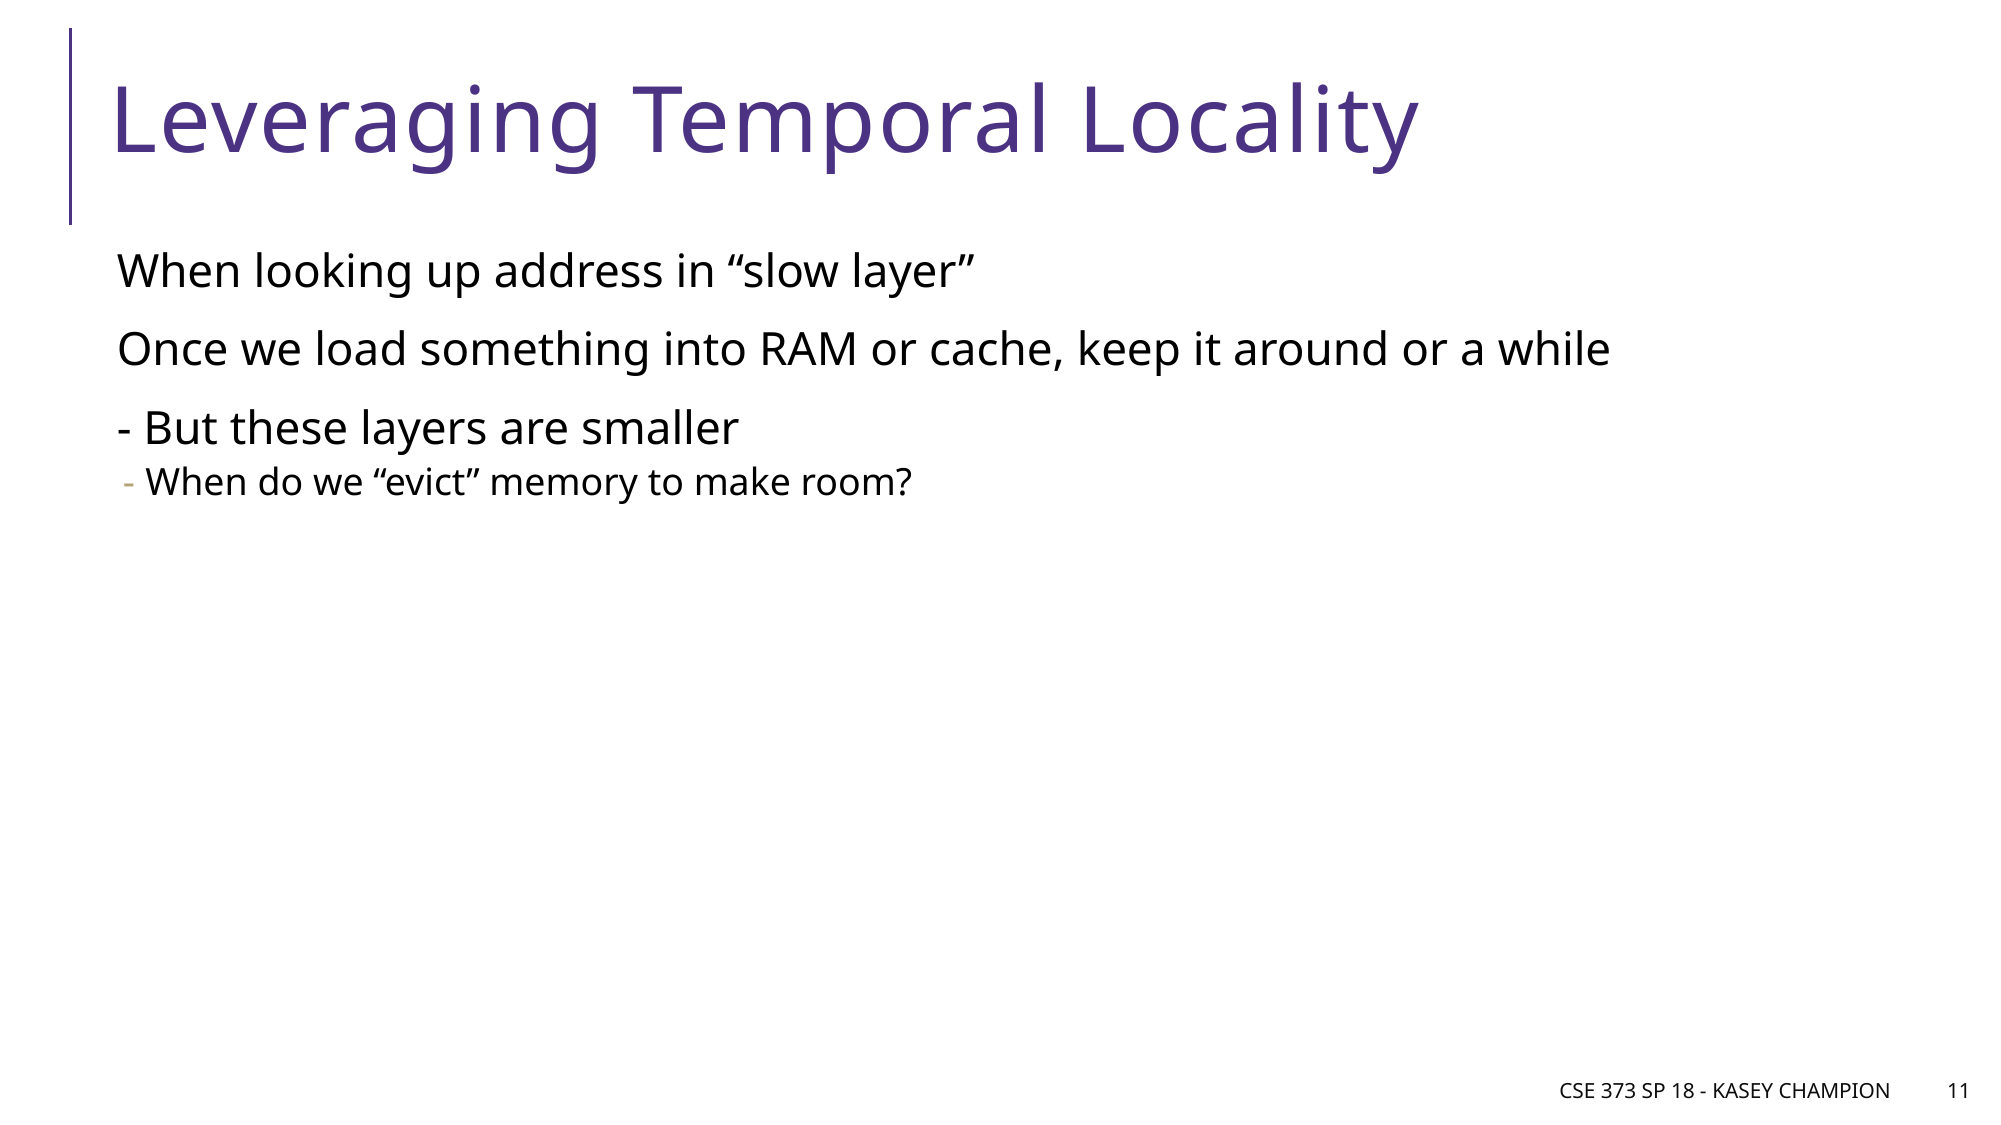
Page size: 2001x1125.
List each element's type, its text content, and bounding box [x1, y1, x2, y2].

list When looking up address in “slow layer” Once we load something into RAM or cache, keep it around or a while - But these layers are smaller When do we “evict” memory to make room? [94, 240, 1930, 1035]
title Leveraging Temporal Locality [94, 43, 1930, 210]
footer CSE 373 SP 18 - Kasey Champion [937, 1069, 1906, 1115]
slide_number 11 [1916, 1069, 1986, 1115]
